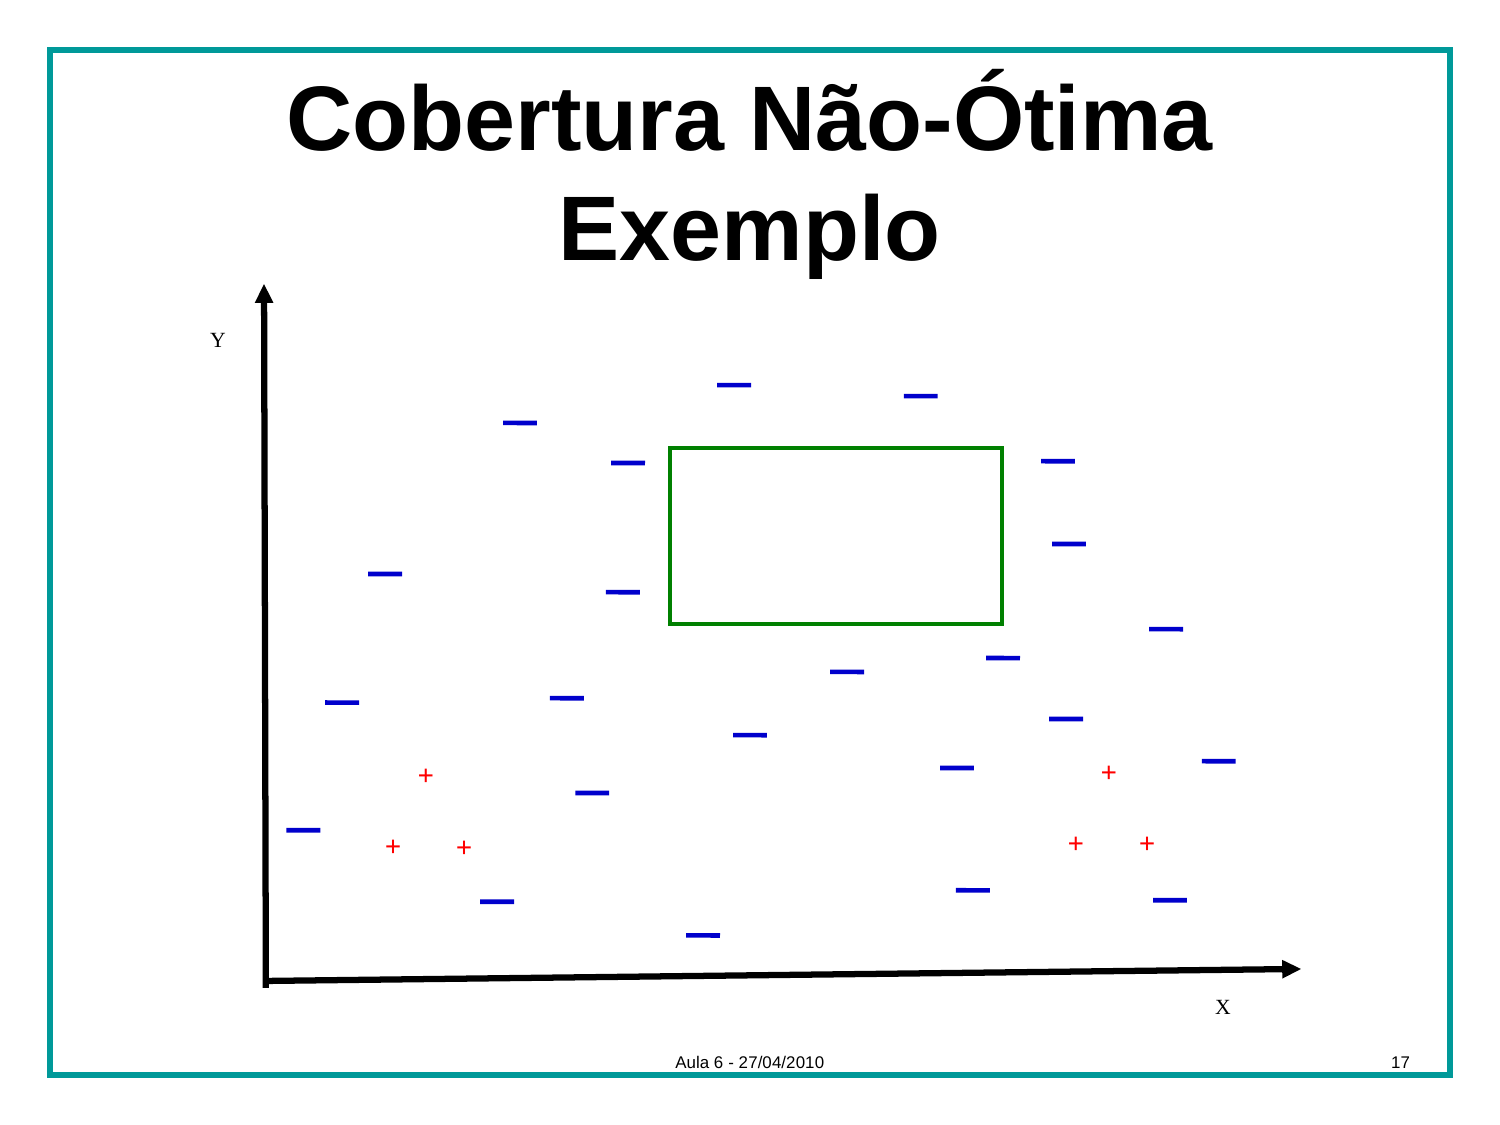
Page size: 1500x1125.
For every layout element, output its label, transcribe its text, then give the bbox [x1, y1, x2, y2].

footer Aula 6 - 27/04/2010 [512, 1024, 988, 1103]
title Cobertura Não-Ótima Exemplo [74, 74, 1426, 263]
text_box [1246, 962, 1301, 976]
text_box + [1124, 783, 1171, 868]
text_box Y [195, 293, 241, 360]
slide_number 17 [1074, 1024, 1426, 1103]
text_box + [441, 786, 488, 871]
text_box [669, 447, 1002, 624]
text_box + [1053, 783, 1100, 867]
text_box + [1085, 712, 1133, 796]
text_box X [1200, 960, 1246, 1024]
text_box [257, 284, 271, 980]
text_box + [402, 715, 449, 799]
text_box + [369, 786, 417, 870]
